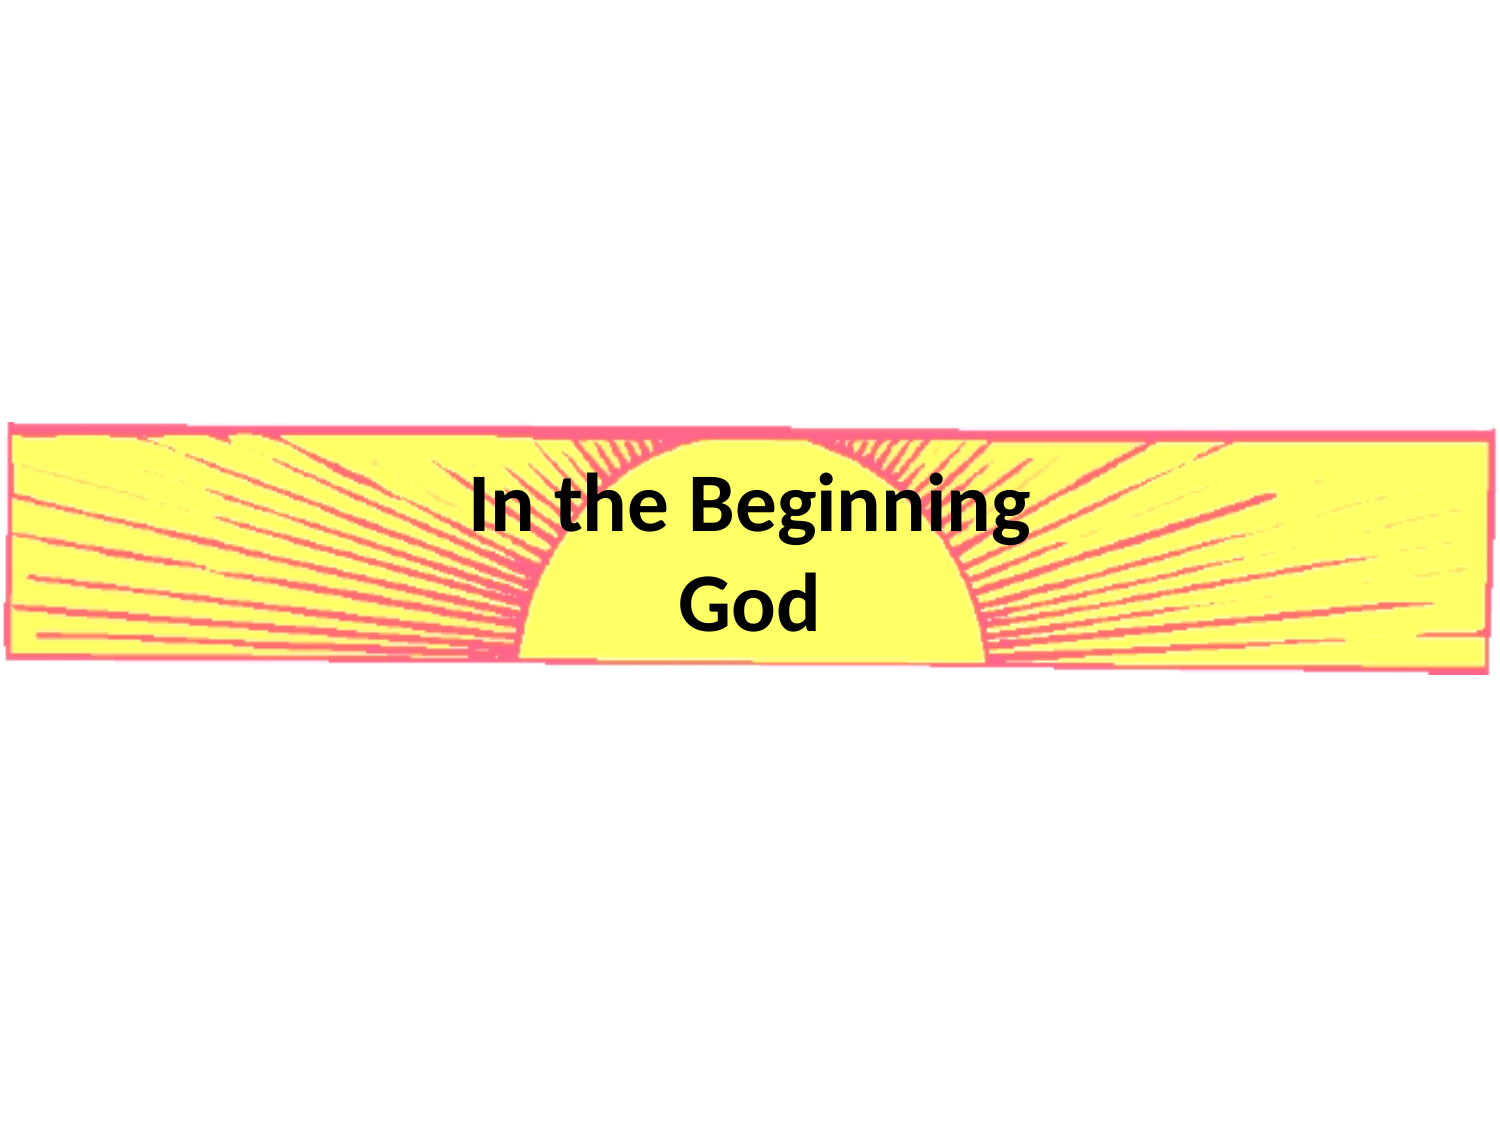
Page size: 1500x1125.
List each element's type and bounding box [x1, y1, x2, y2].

picture [0, 422, 1500, 676]
